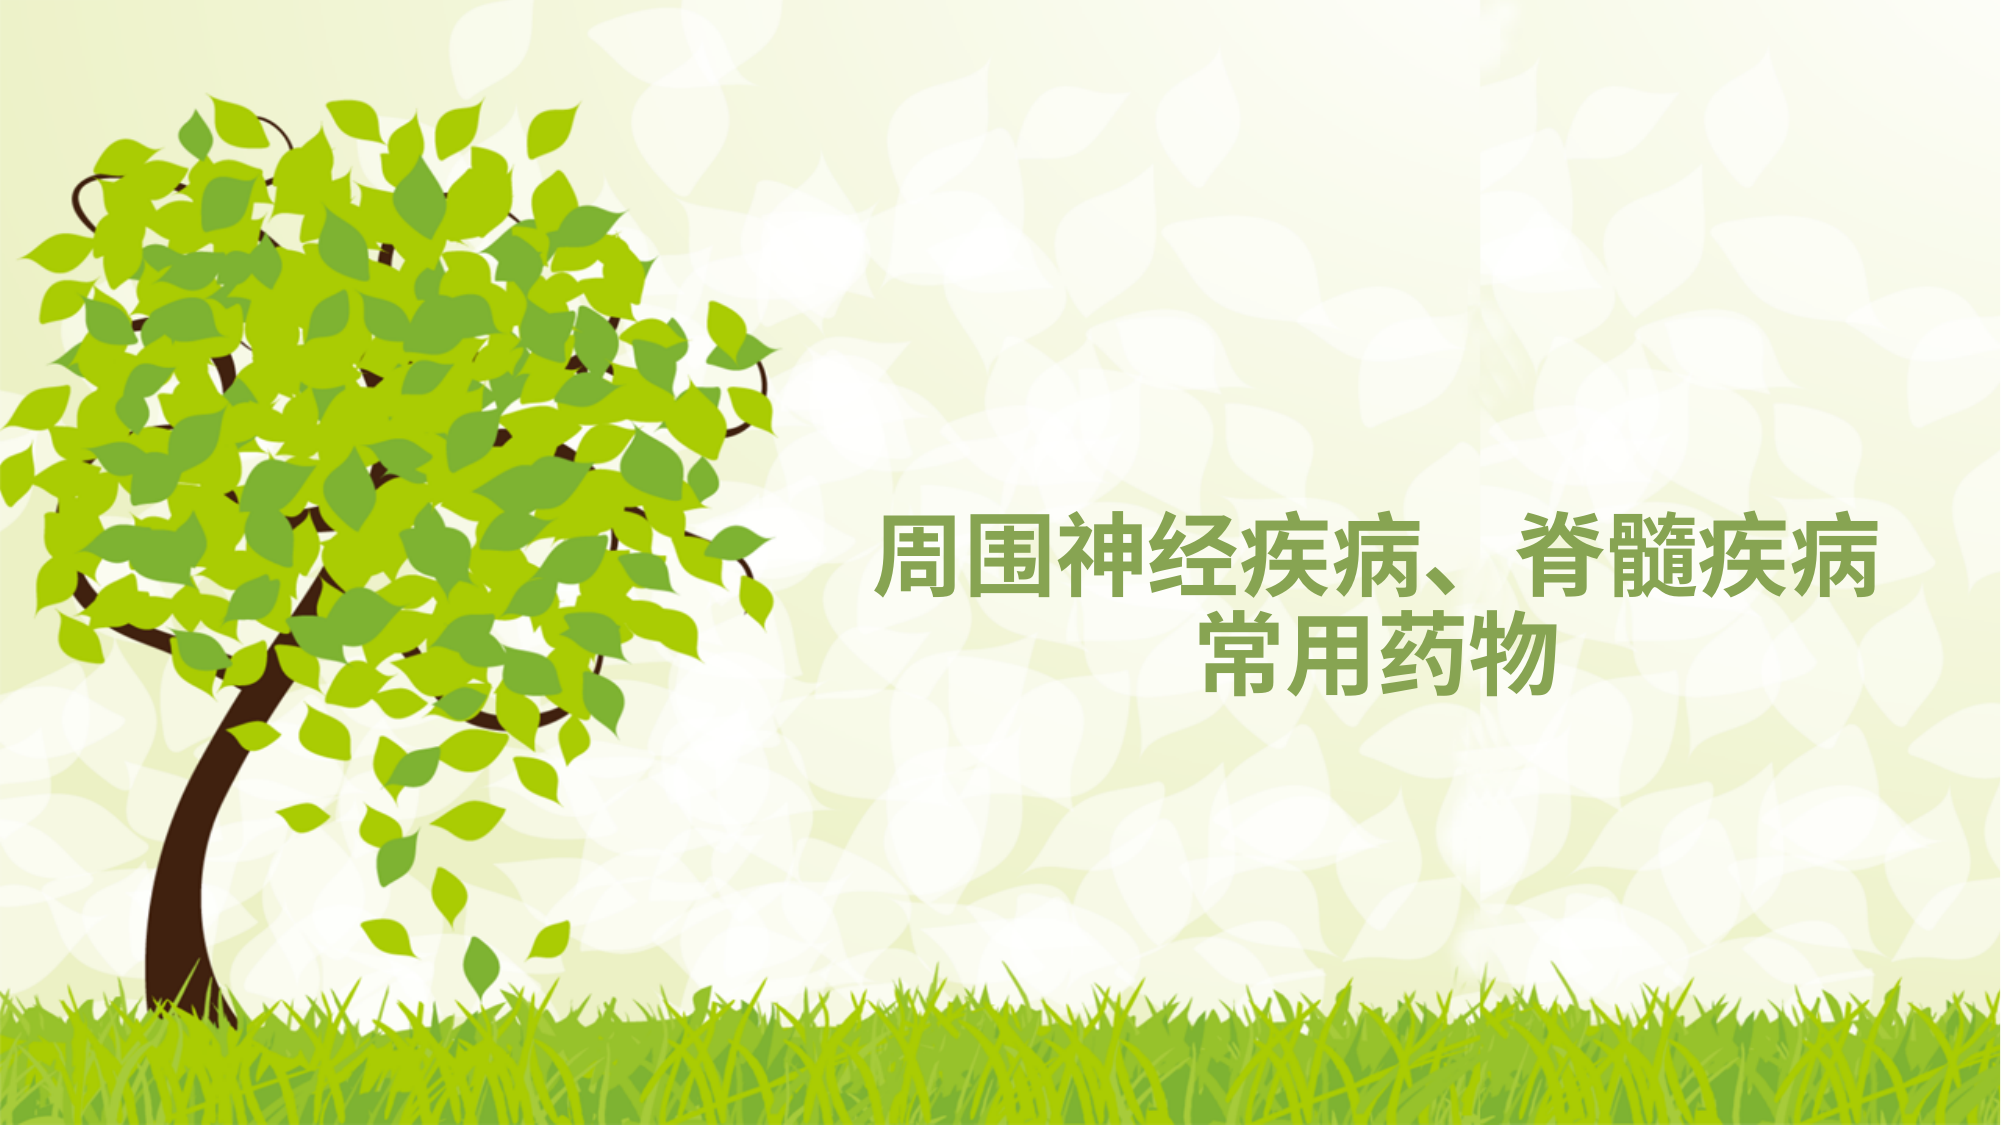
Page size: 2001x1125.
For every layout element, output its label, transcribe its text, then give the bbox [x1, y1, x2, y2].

title 周围神经疾病、脊髓疾病 常用药物 [804, 439, 1950, 716]
picture [0, 0, 2001, 1125]
